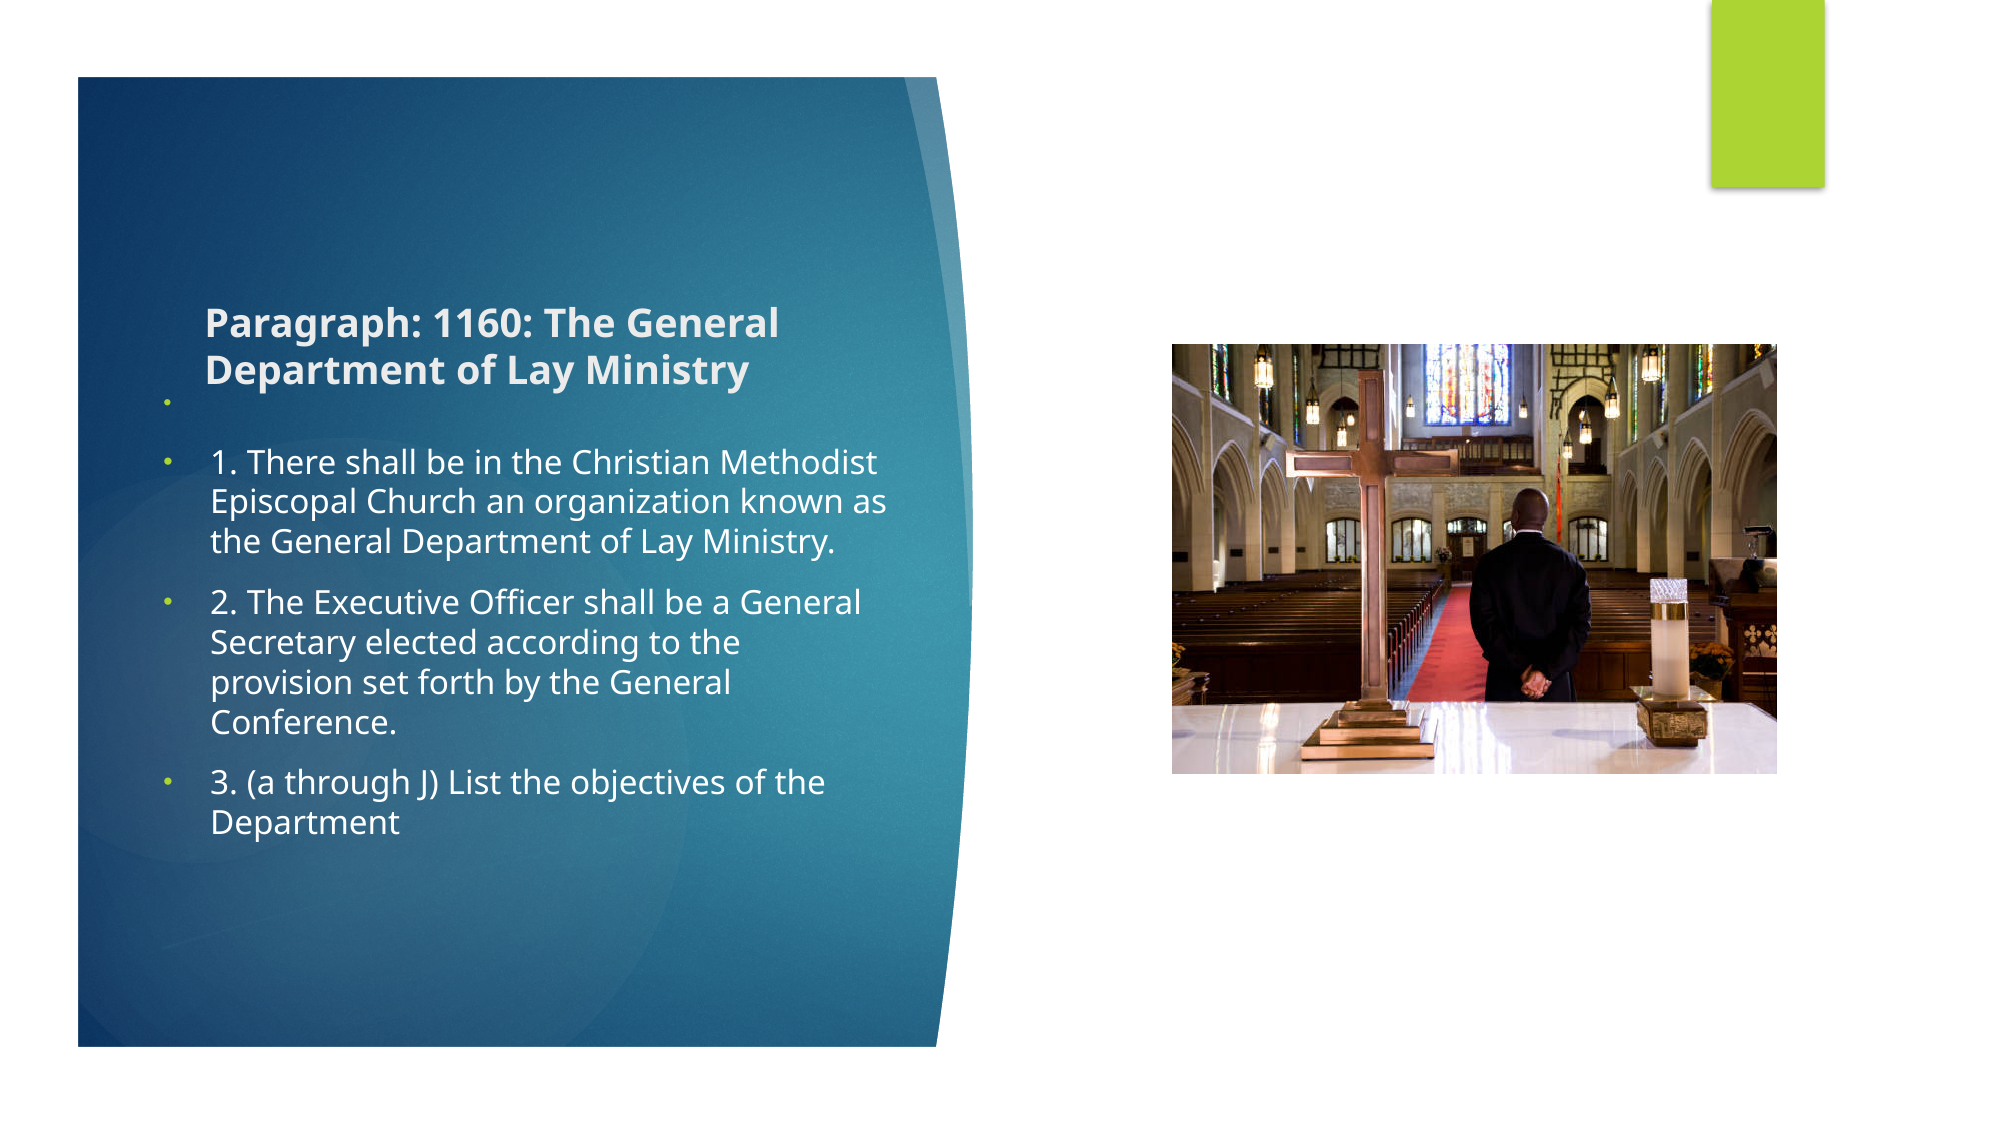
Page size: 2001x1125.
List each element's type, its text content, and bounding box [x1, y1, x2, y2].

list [1172, 343, 1777, 775]
list 1. There shall be in the Christian Methodist Episcopal Church an organization known as the General Department of Lay Ministry. 2. The Executive Officer shall be a General Secretary elected according to the provision set forth by the General Conference. 3. (a through J) List the objectives of the Department [148, 377, 905, 1005]
title Paragraph: 1160: The General Department of Lay Ministry [189, 277, 823, 377]
